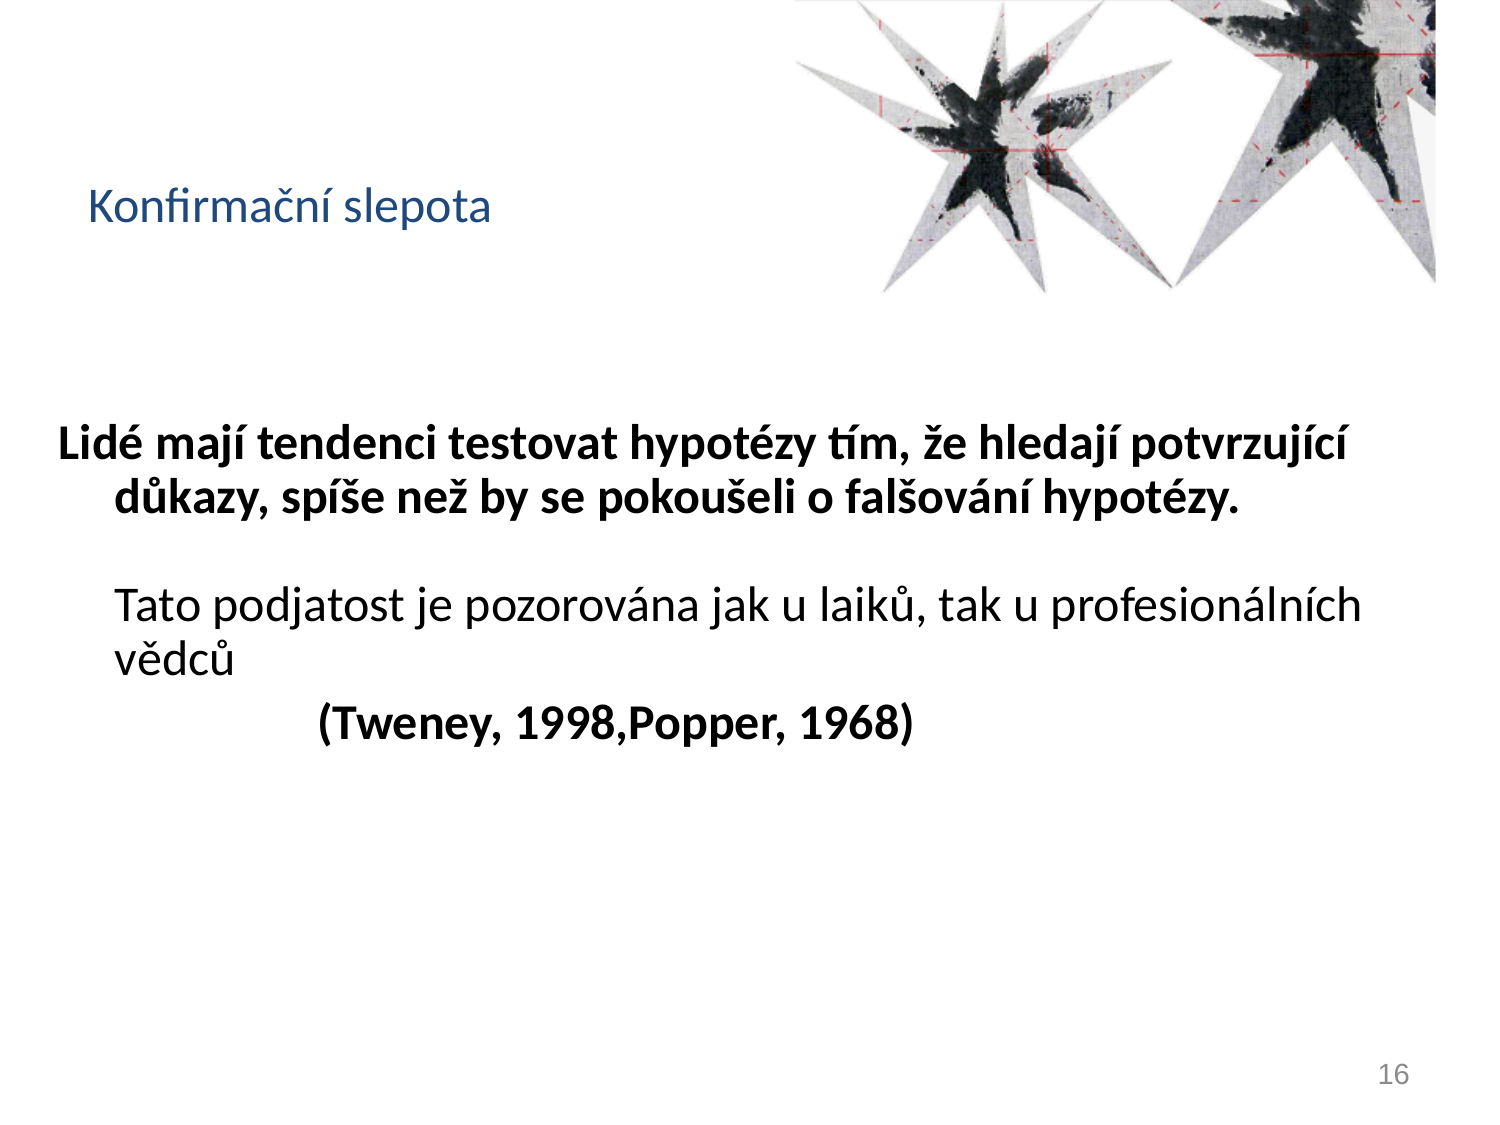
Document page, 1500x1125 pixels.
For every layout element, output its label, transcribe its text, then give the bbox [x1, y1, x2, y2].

slide_number 16 [1074, 1042, 1425, 1103]
text_box Konfirmační slepota [73, 165, 519, 240]
list Lidé mají tendenci testovat hypotézy tím, že hledají potvrzující důkazy, spíše než by se pokoušeli o falšování hypotézy. Tato podjatost je pozorována jak u laiků, tak u profesionálních vědců (Tweney, 1998,Popper, 1968) [43, 408, 1457, 977]
picture [795, 0, 1500, 433]
